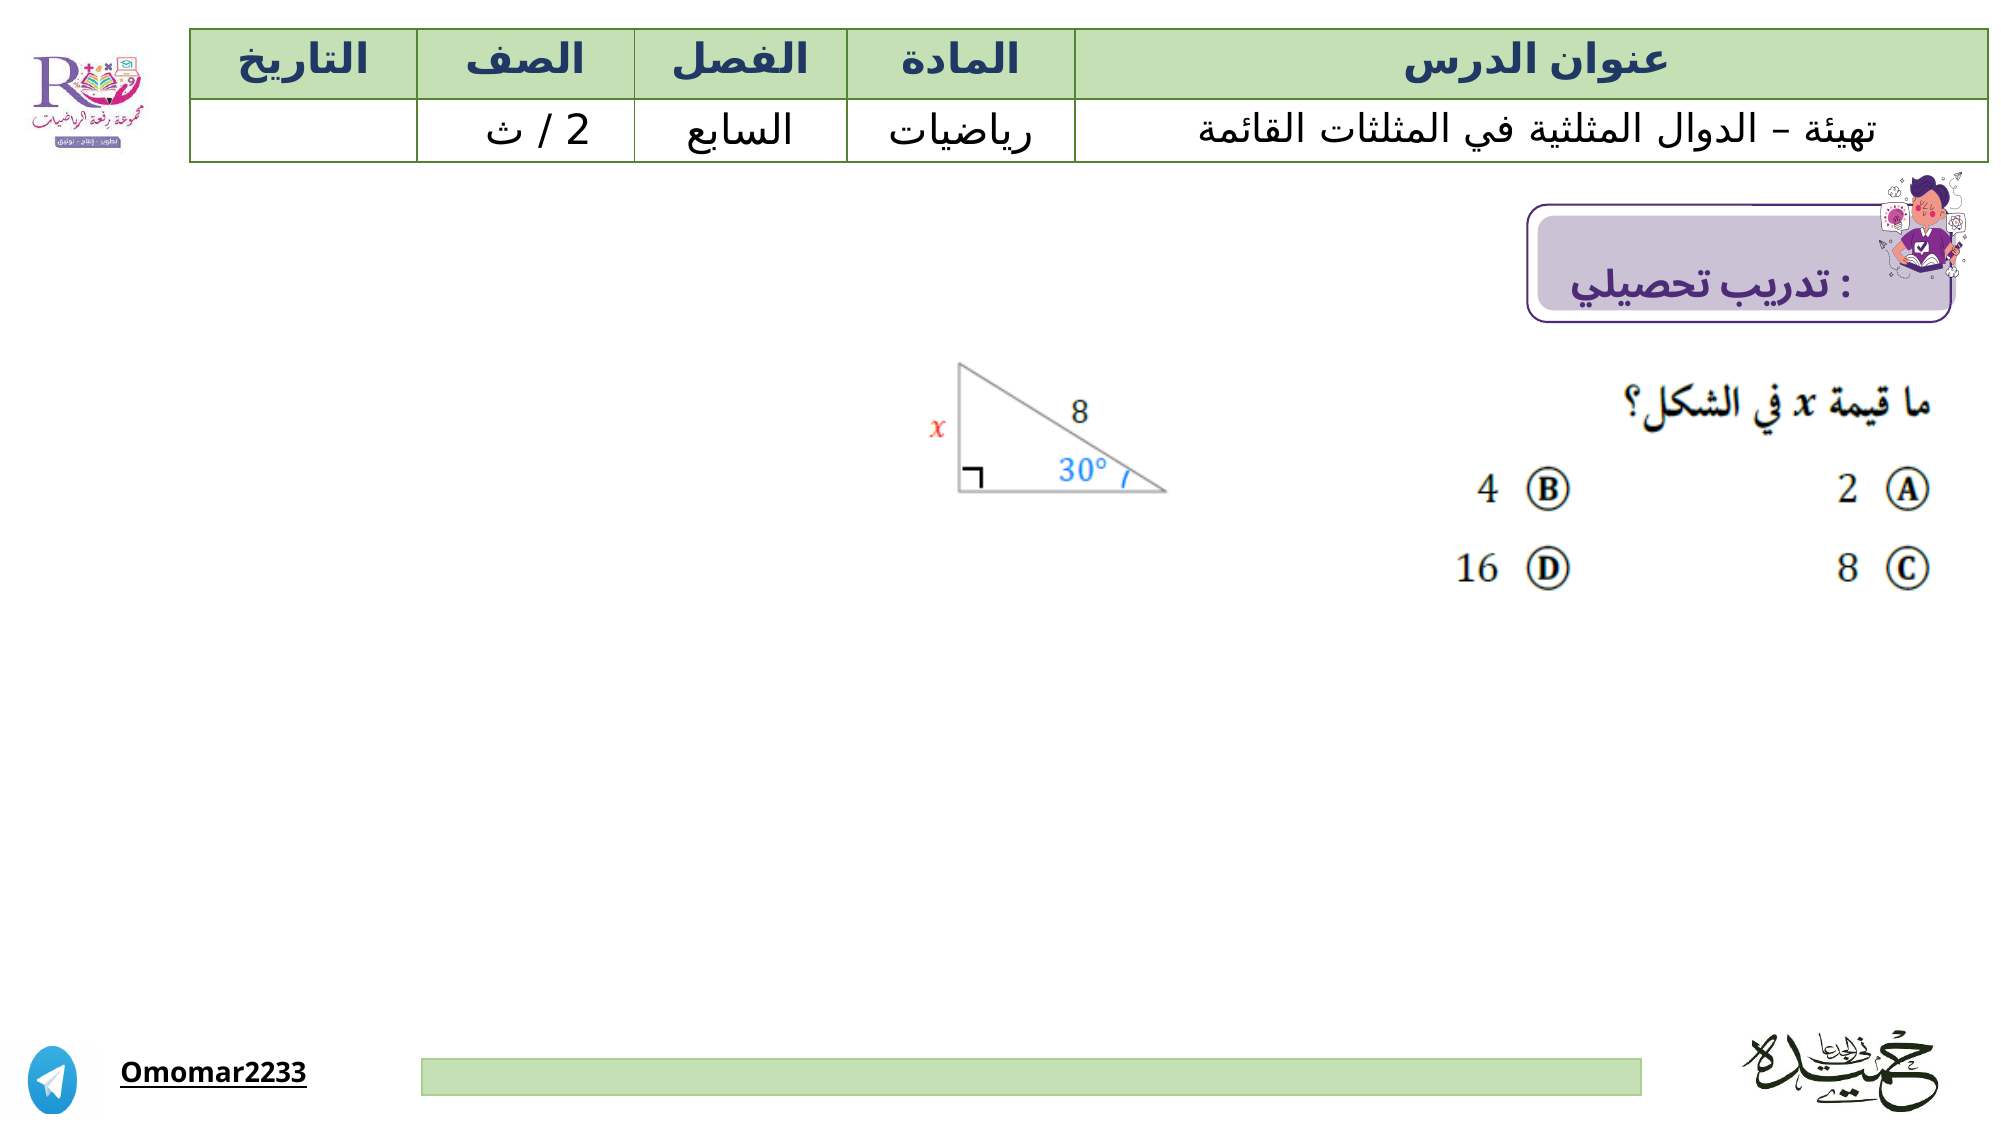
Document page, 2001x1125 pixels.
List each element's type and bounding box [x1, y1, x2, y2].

picture [0, 1046, 102, 1114]
picture [917, 351, 1939, 610]
picture [0, 16, 175, 176]
text_box [1460, 172, 1973, 322]
picture [1734, 1023, 1973, 1116]
